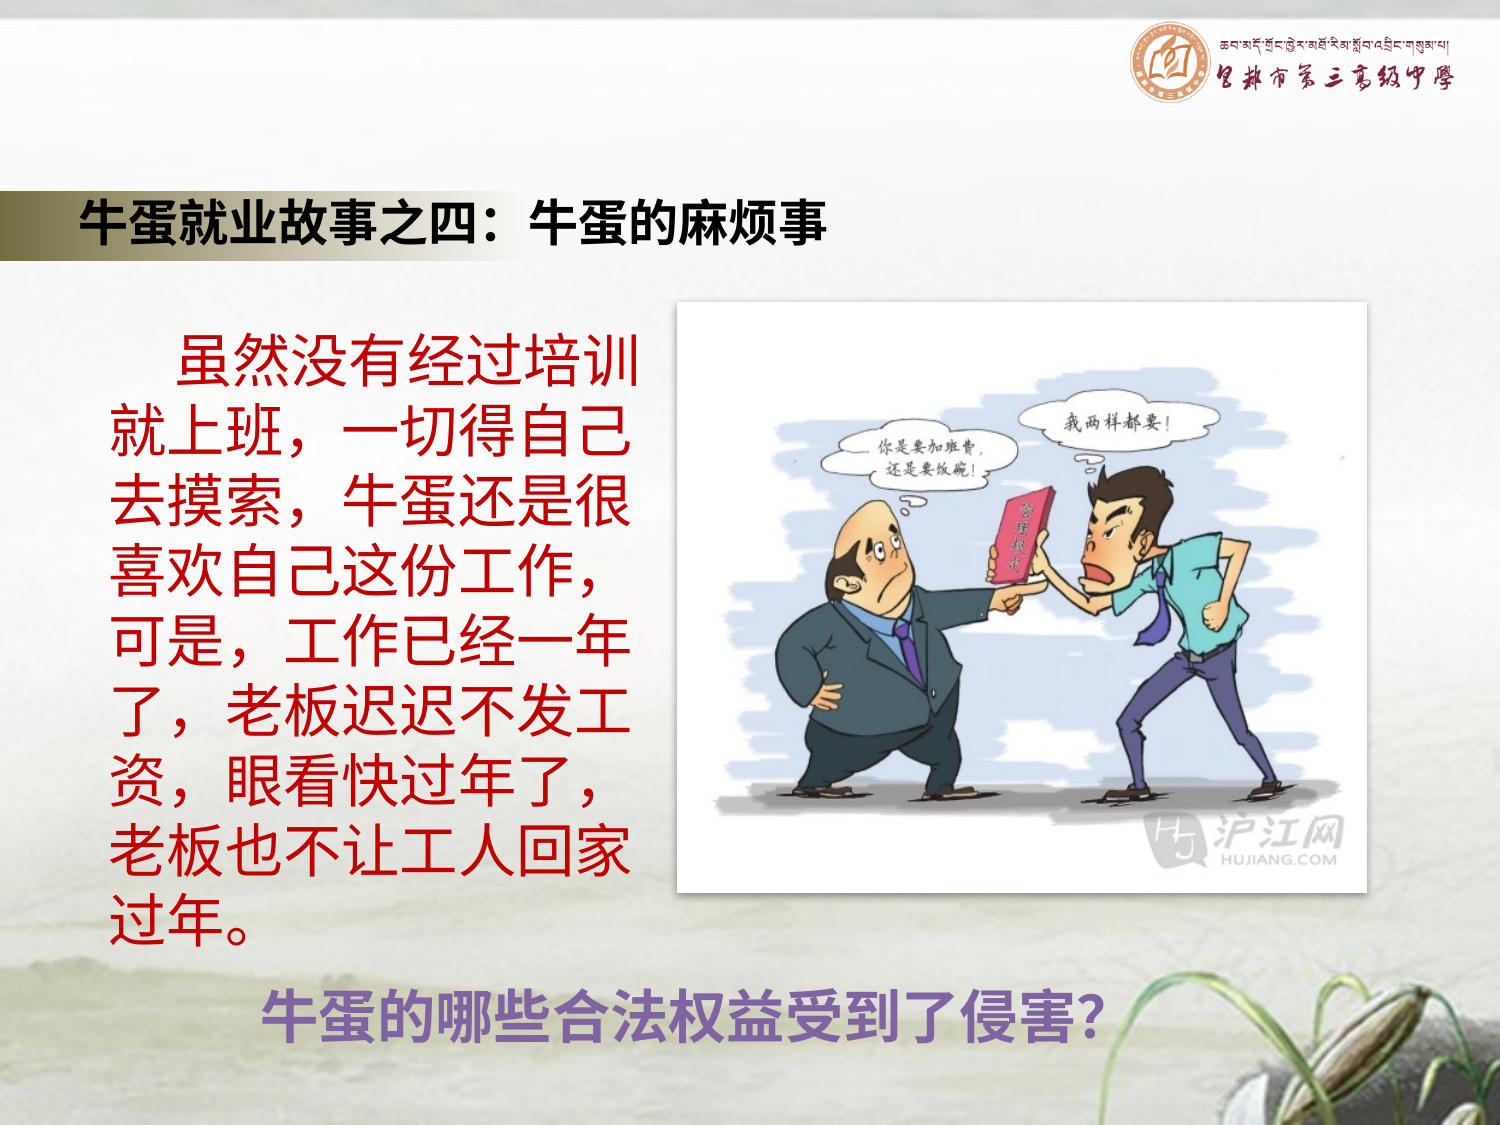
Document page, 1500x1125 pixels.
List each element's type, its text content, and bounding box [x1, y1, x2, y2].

text_box 牛蛋就业故事之四：牛蛋的麻烦事 [63, 184, 998, 260]
text_box 牛蛋的哪些合法权益受到了侵害？ [246, 972, 1141, 1058]
text_box 虽然没有经过培训就上班，一切得自己去摸索，牛蛋还是很喜欢自己这份工作，可是，工作已经一年了，老板迟迟不发工资，眼看快过年了，老板也不让工人回家过年。 [93, 316, 661, 961]
picture [0, 0, 1500, 1125]
text_box [0, 190, 528, 262]
